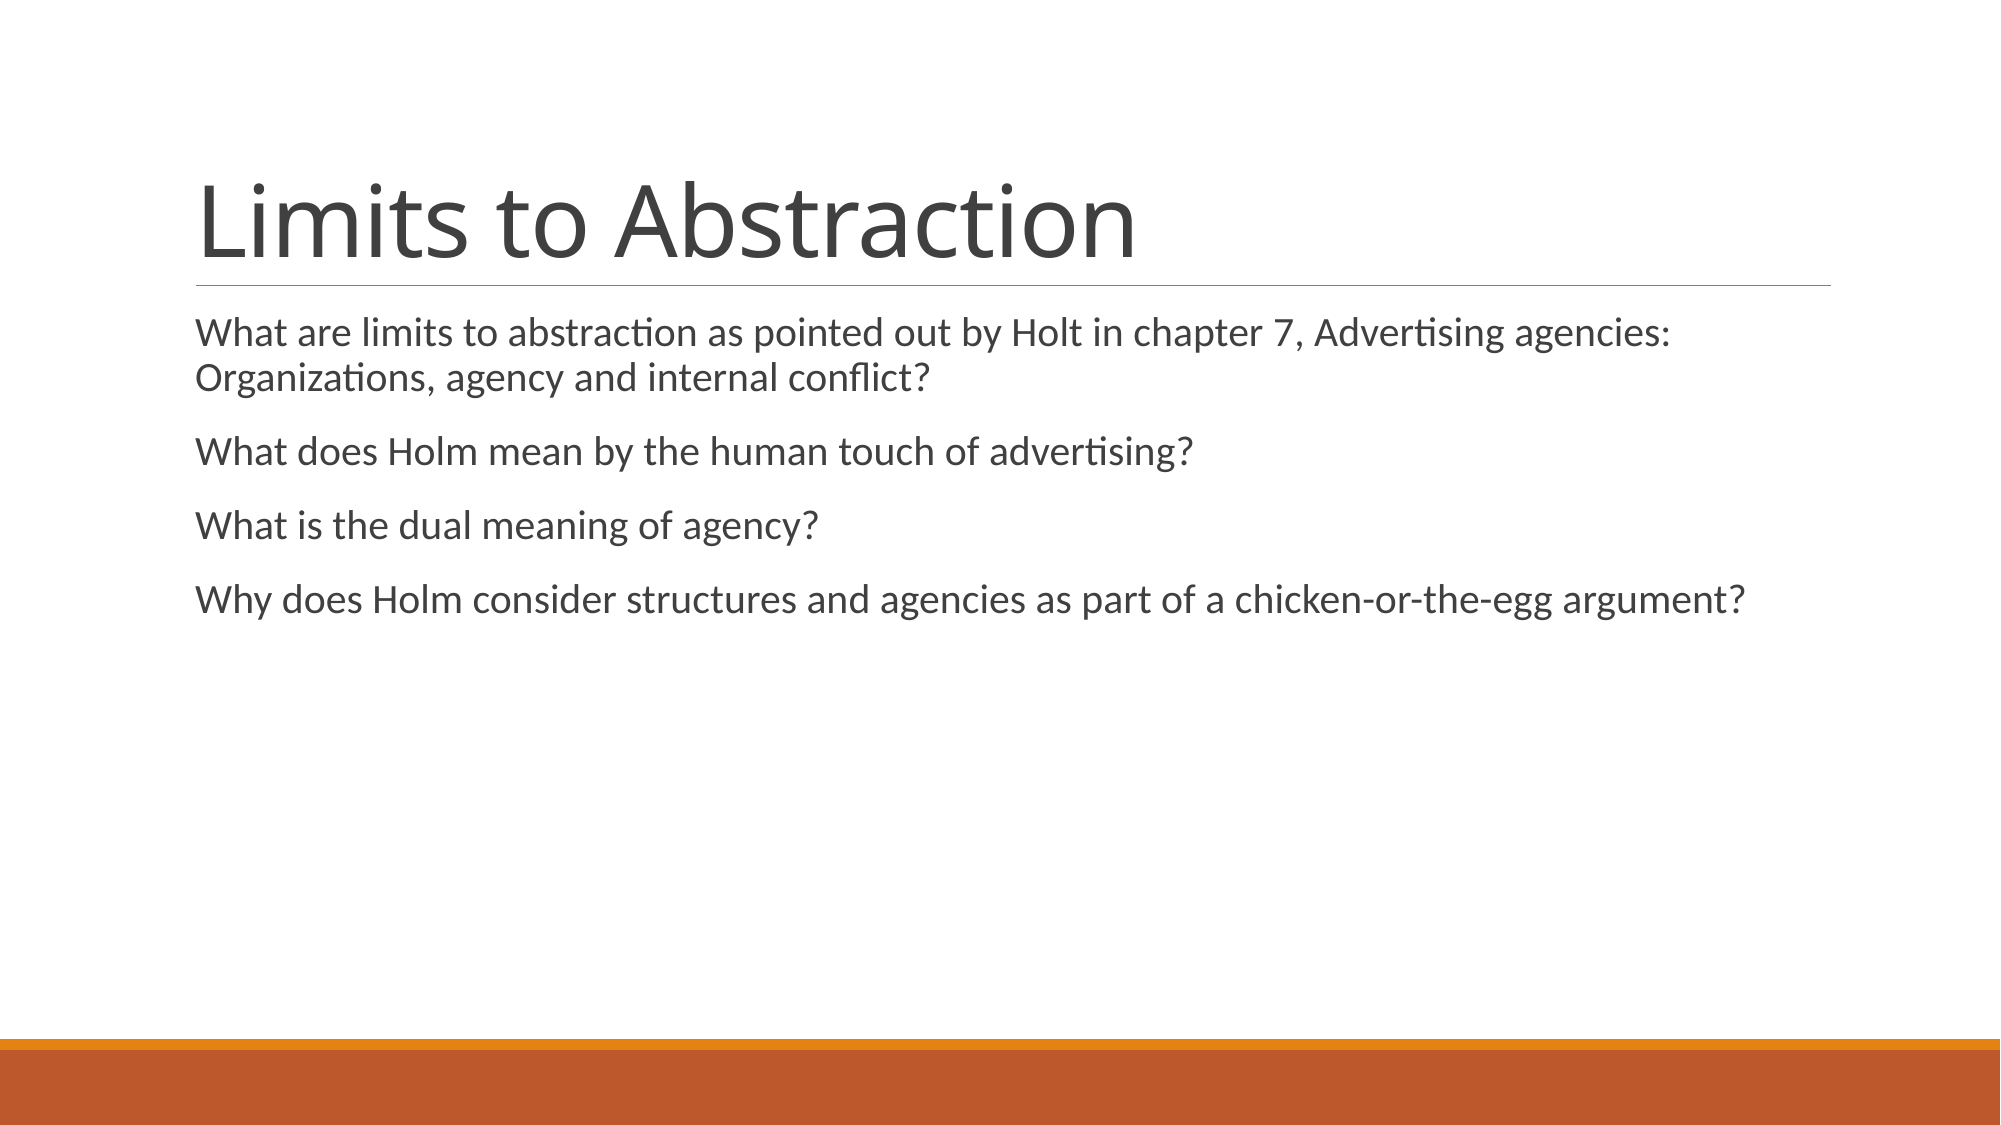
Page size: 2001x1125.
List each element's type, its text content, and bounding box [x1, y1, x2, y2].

list What are limits to abstraction as pointed out by Holt in chapter 7, Advertising agencies: Organizations, agency and internal conflict? What does Holm mean by the human touch of advertising? What is the dual meaning of agency? Why does Holm consider structures and agencies as part of a chicken-or-the-egg argument? [180, 302, 1830, 963]
title Limits to Abstraction [180, 47, 1830, 285]
